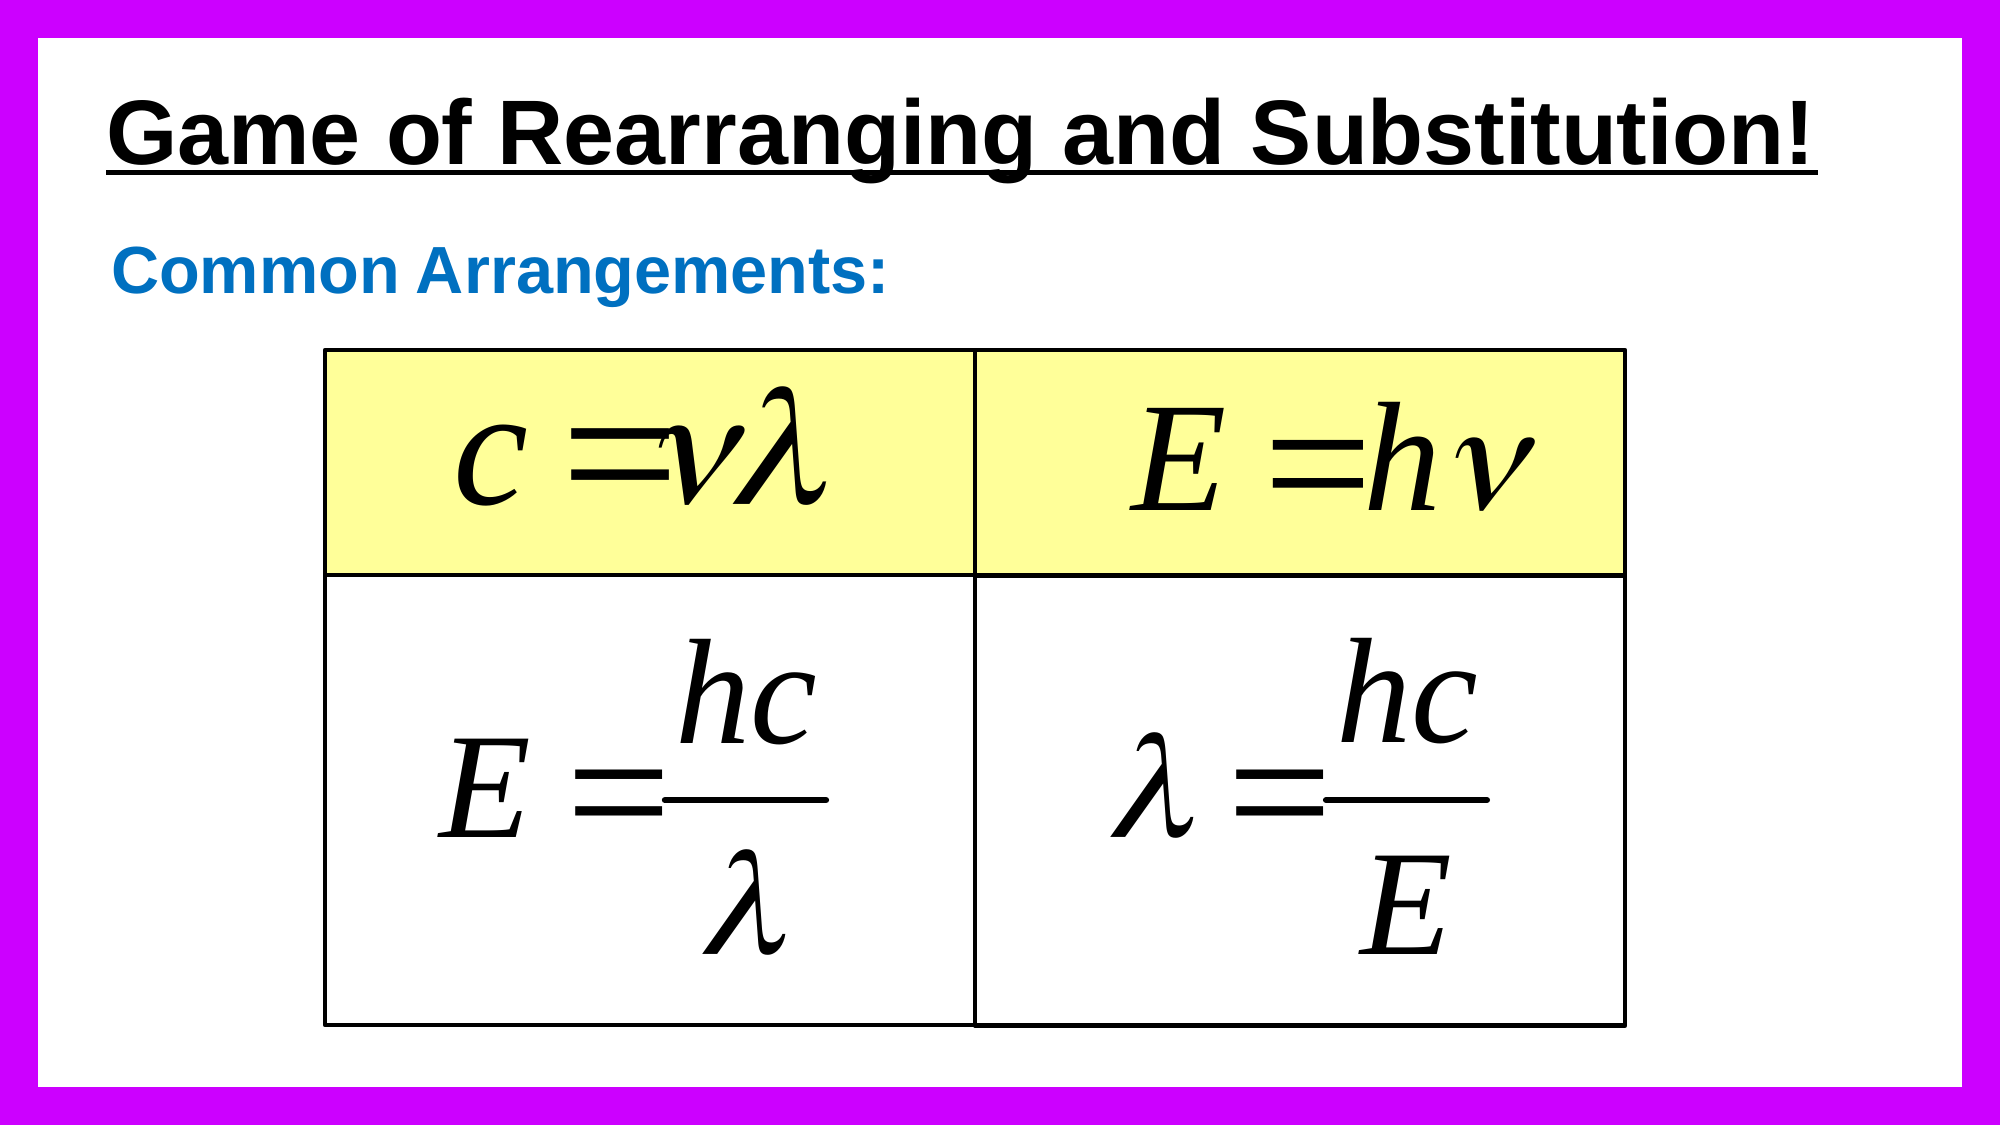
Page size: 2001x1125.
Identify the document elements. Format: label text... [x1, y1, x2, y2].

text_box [1087, 599, 1513, 988]
text_box [975, 349, 1625, 575]
text_box [0, 0, 2000, 1125]
text_box [975, 575, 1625, 1026]
text_box Common Arrangements: [96, 219, 1870, 315]
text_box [1103, 366, 1572, 576]
text_box [868, 349, 975, 574]
text_box [324, 349, 428, 574]
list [430, 349, 867, 576]
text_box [412, 599, 863, 988]
title Game of Rearranging and Substitution! [90, 38, 1926, 223]
text_box [324, 574, 975, 1025]
